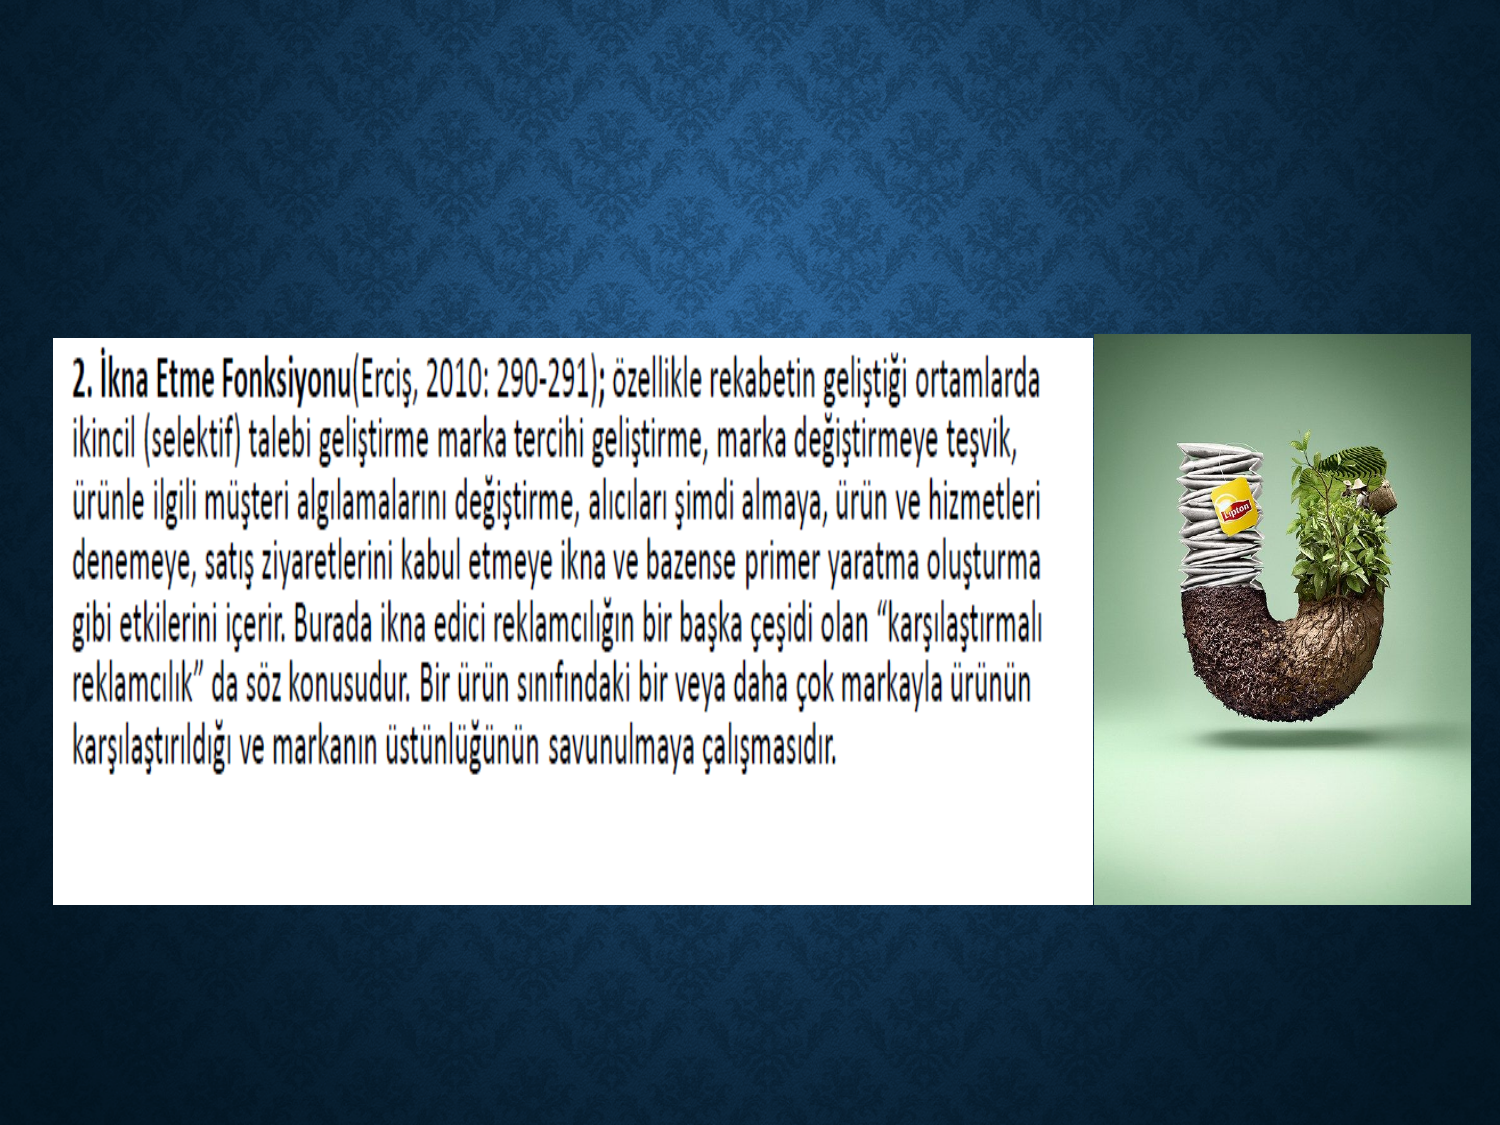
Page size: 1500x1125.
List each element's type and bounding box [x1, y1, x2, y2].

picture [1094, 334, 1472, 906]
picture [52, 337, 1093, 906]
